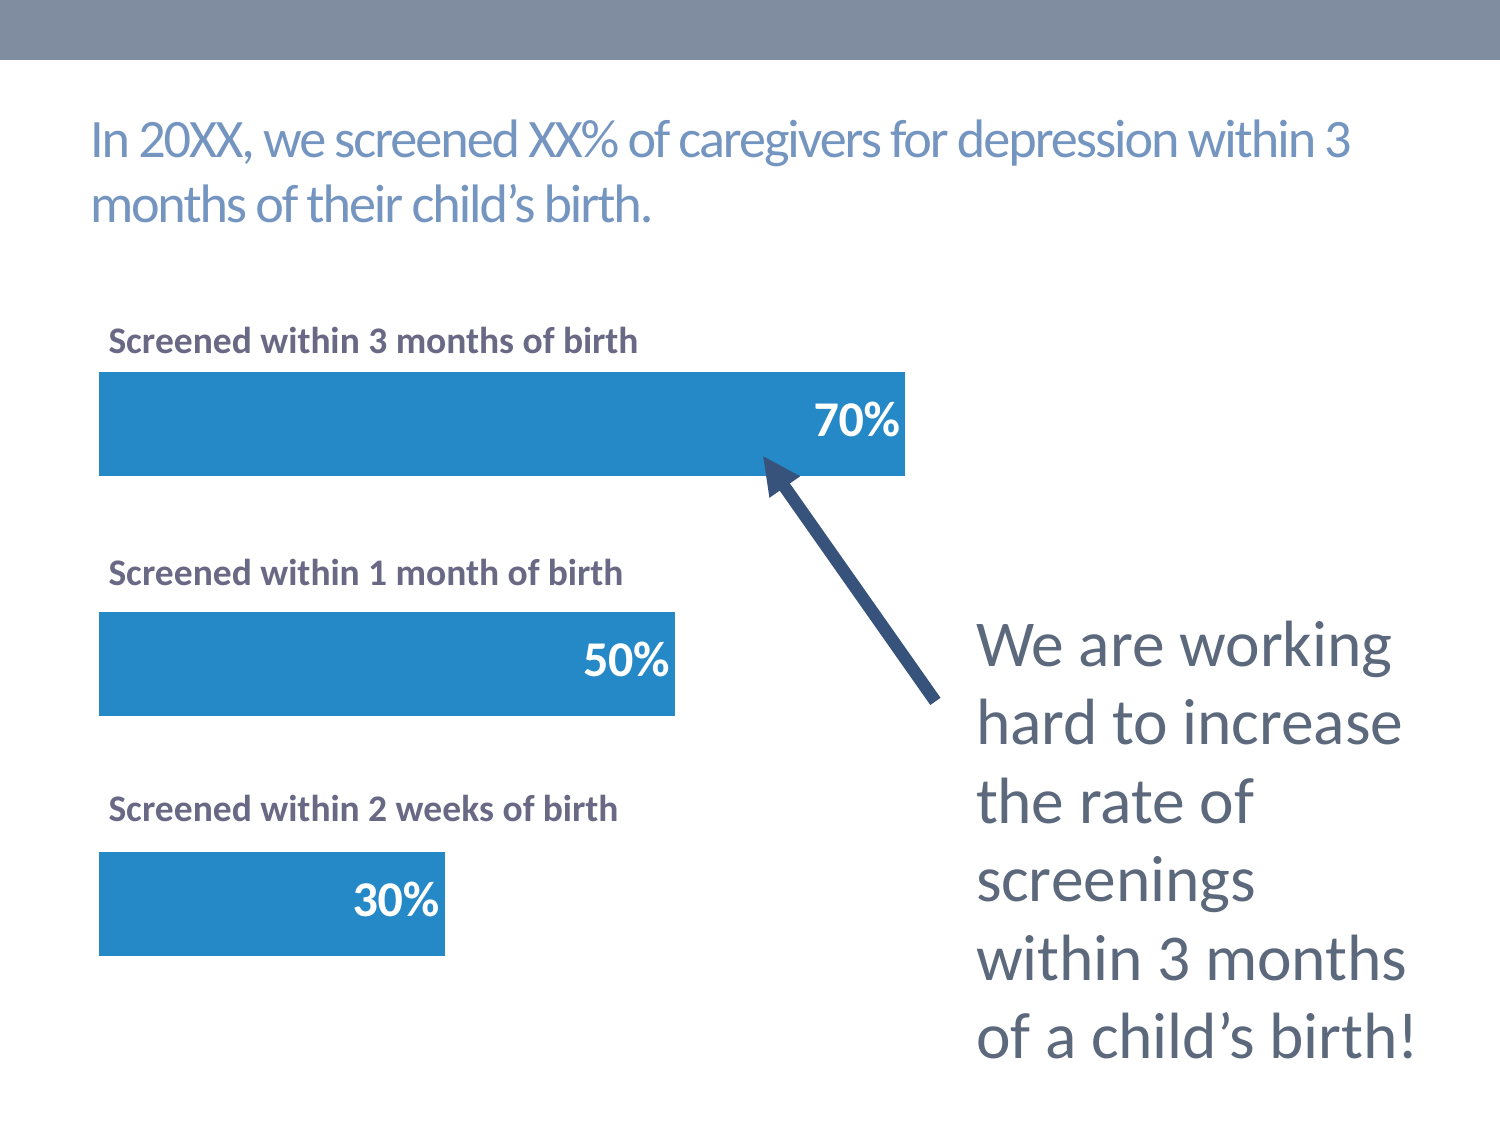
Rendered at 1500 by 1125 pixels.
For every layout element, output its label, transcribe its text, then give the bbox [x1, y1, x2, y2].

list We are working hard to increase the rate of screenings within 3 months of a child’s birth! [961, 593, 1449, 1084]
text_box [74, 289, 1276, 1040]
title In 20XX, we screened XX% of caregivers for depression within 3 months of their child’s birth. [75, 87, 1425, 250]
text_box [762, 456, 936, 702]
